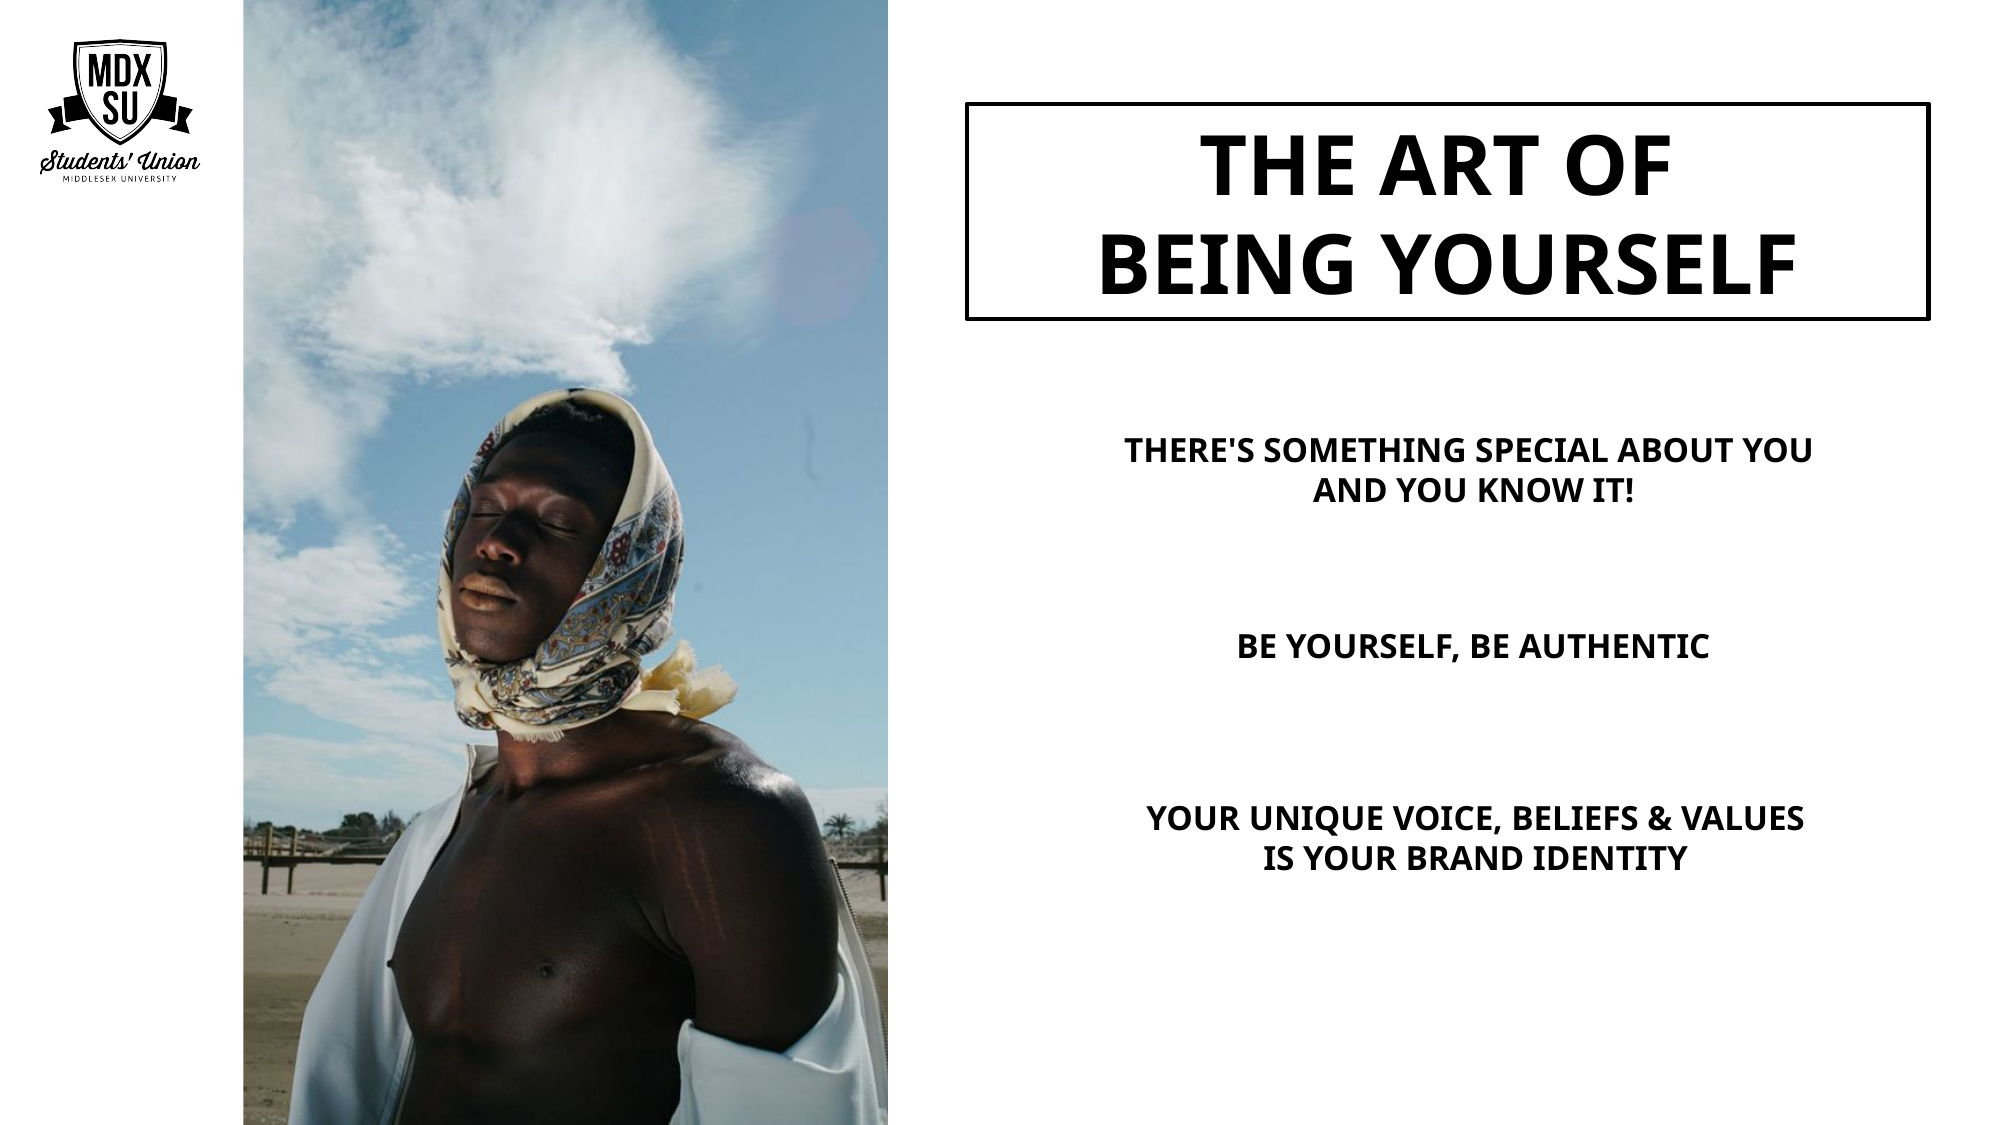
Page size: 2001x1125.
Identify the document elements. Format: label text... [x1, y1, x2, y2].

picture [243, 0, 888, 1125]
picture [39, 38, 201, 185]
text_box THE ART OF BEING YOURSELF [966, 104, 1929, 320]
text_box BE YOURSELF, BE AUTHENTIC [947, 617, 2000, 673]
text_box YOUR UNIQUE VOICE, BELIEFS & VALUES IS YOUR BRAND IDENTITY [950, 789, 2000, 885]
text_box THERE'S SOMETHING SPECIAL ABOUT YOU AND YOU KNOW IT! [947, 421, 2000, 517]
